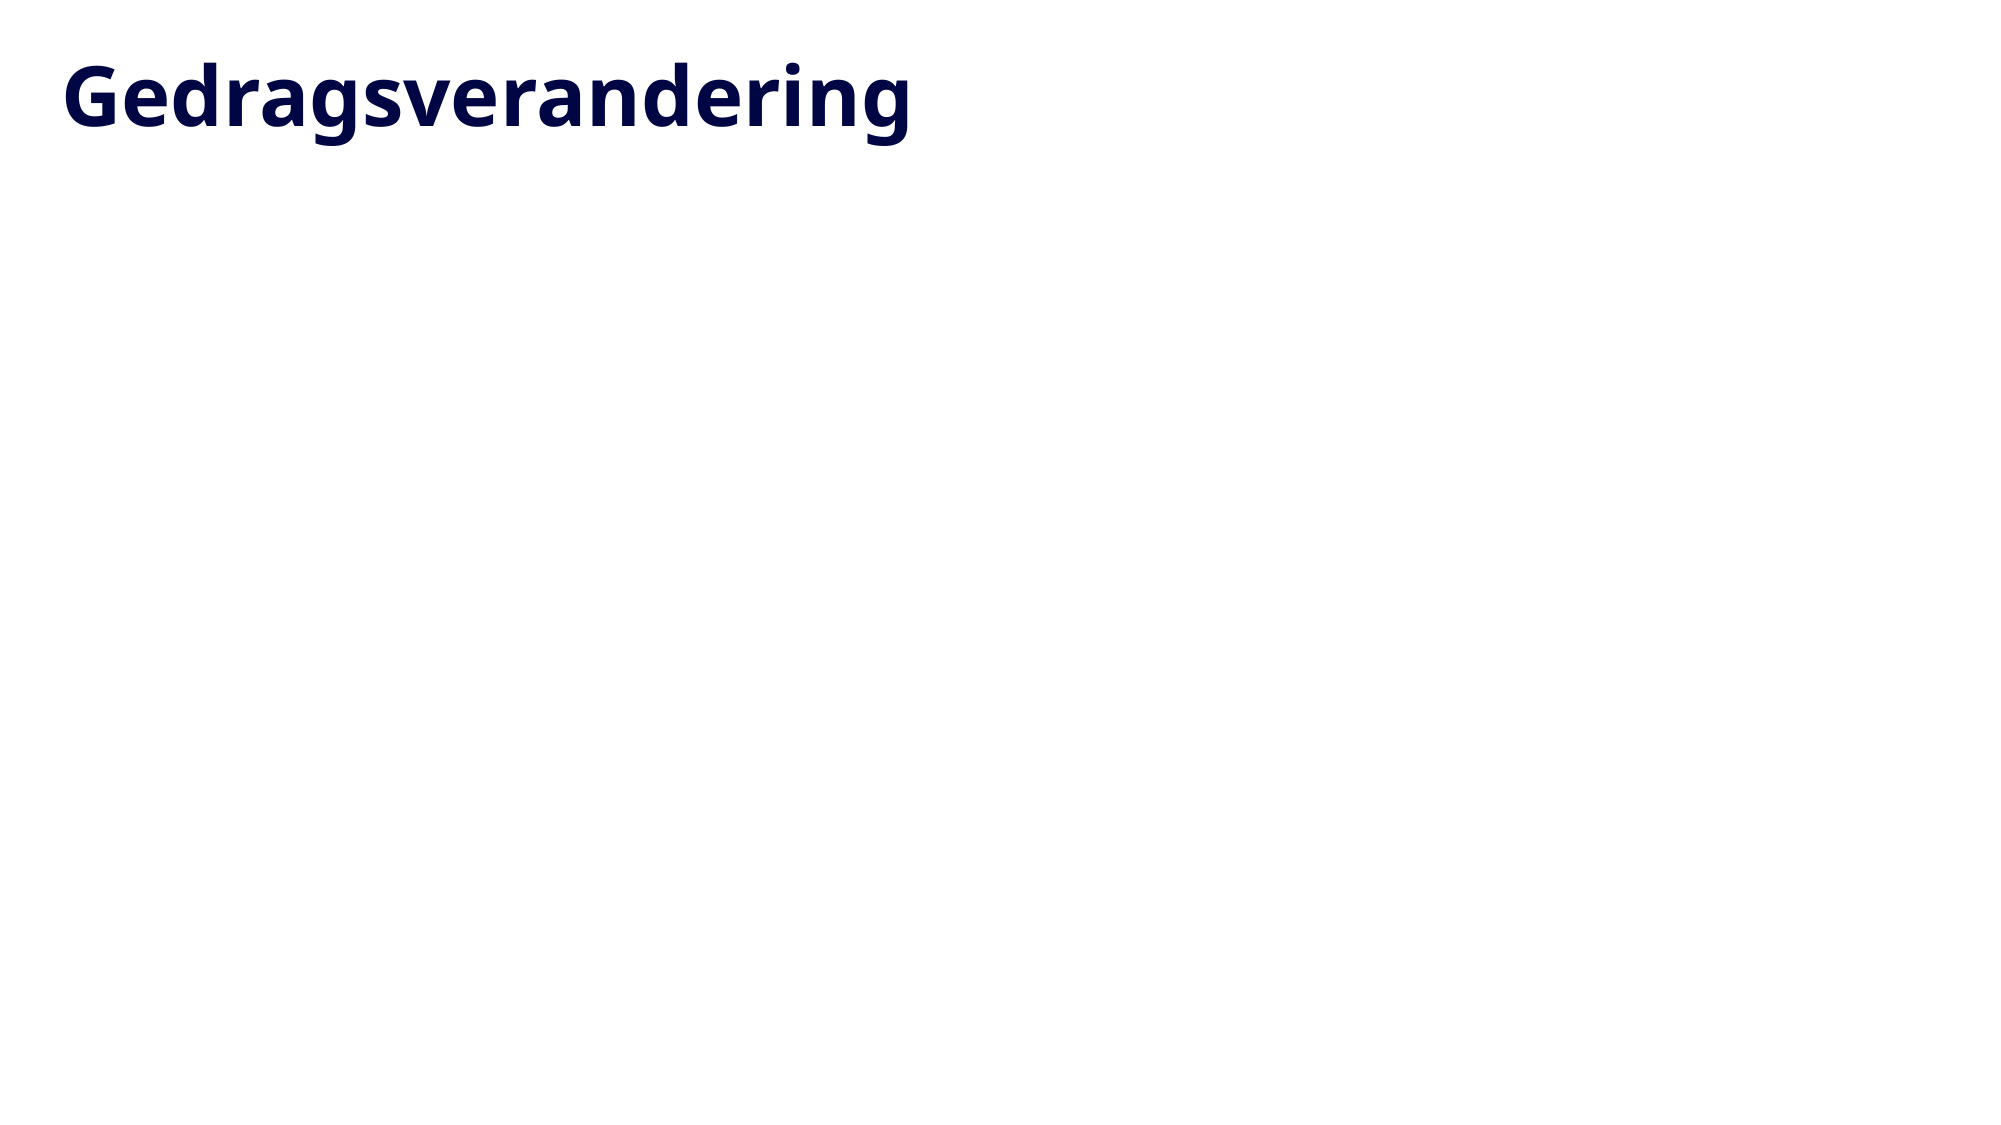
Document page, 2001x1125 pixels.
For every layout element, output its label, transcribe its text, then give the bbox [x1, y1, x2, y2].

title Gedragsverandering [60, 48, 986, 239]
